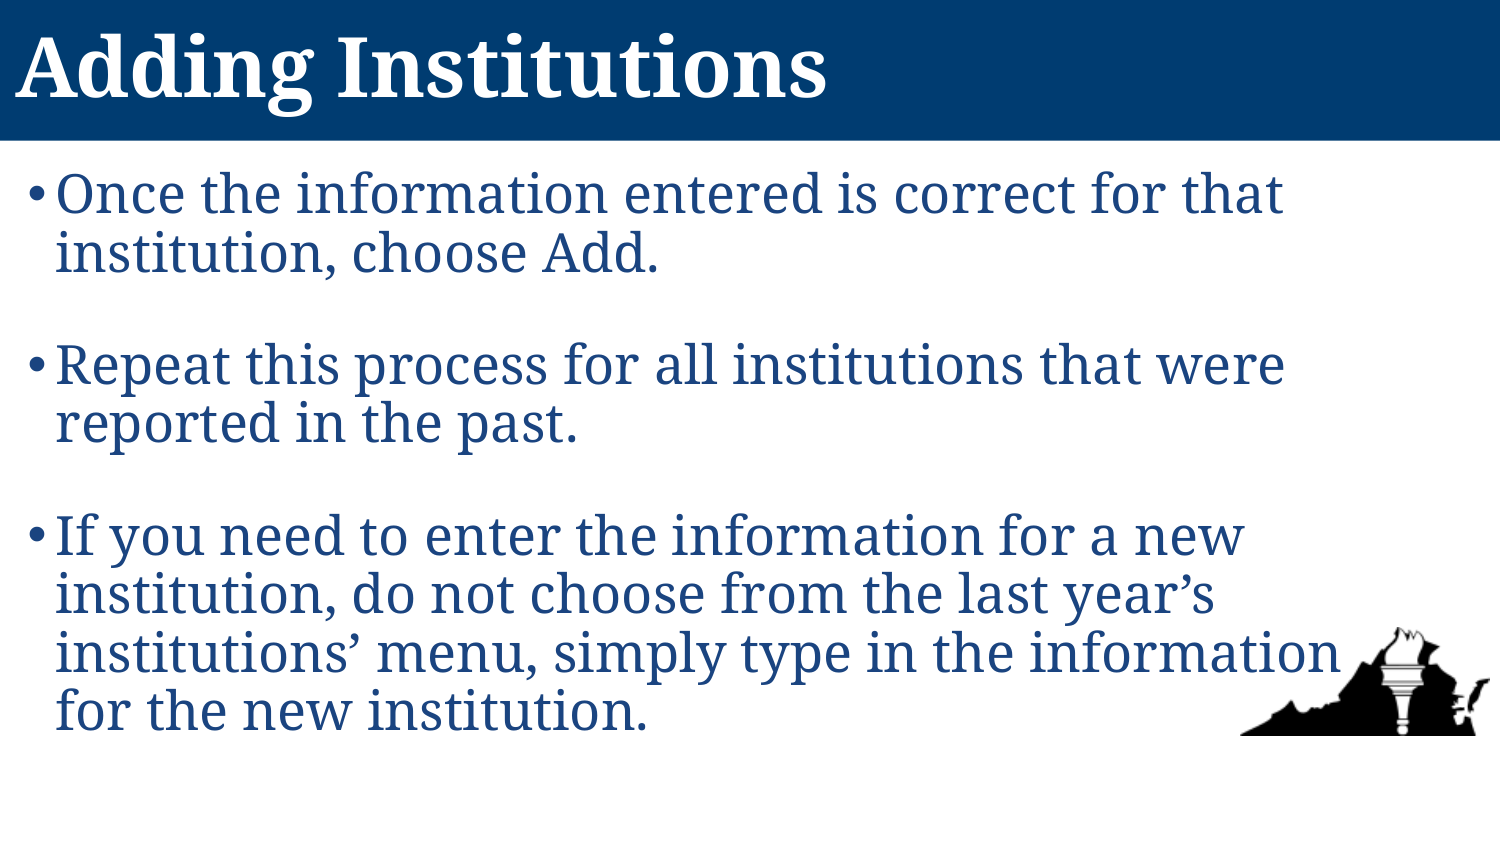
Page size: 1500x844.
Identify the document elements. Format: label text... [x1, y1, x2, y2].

list Once the information entered is correct for that institution, choose Add. Repeat this process for all institutions that were reported in the past. If you need to enter the information for a new institution, do not choose from the last year’s institutions’ menu, simply type in the information for the new institution. [12, 159, 1425, 760]
title Adding Institutions [0, 0, 1500, 141]
picture [1425, 627, 1490, 736]
